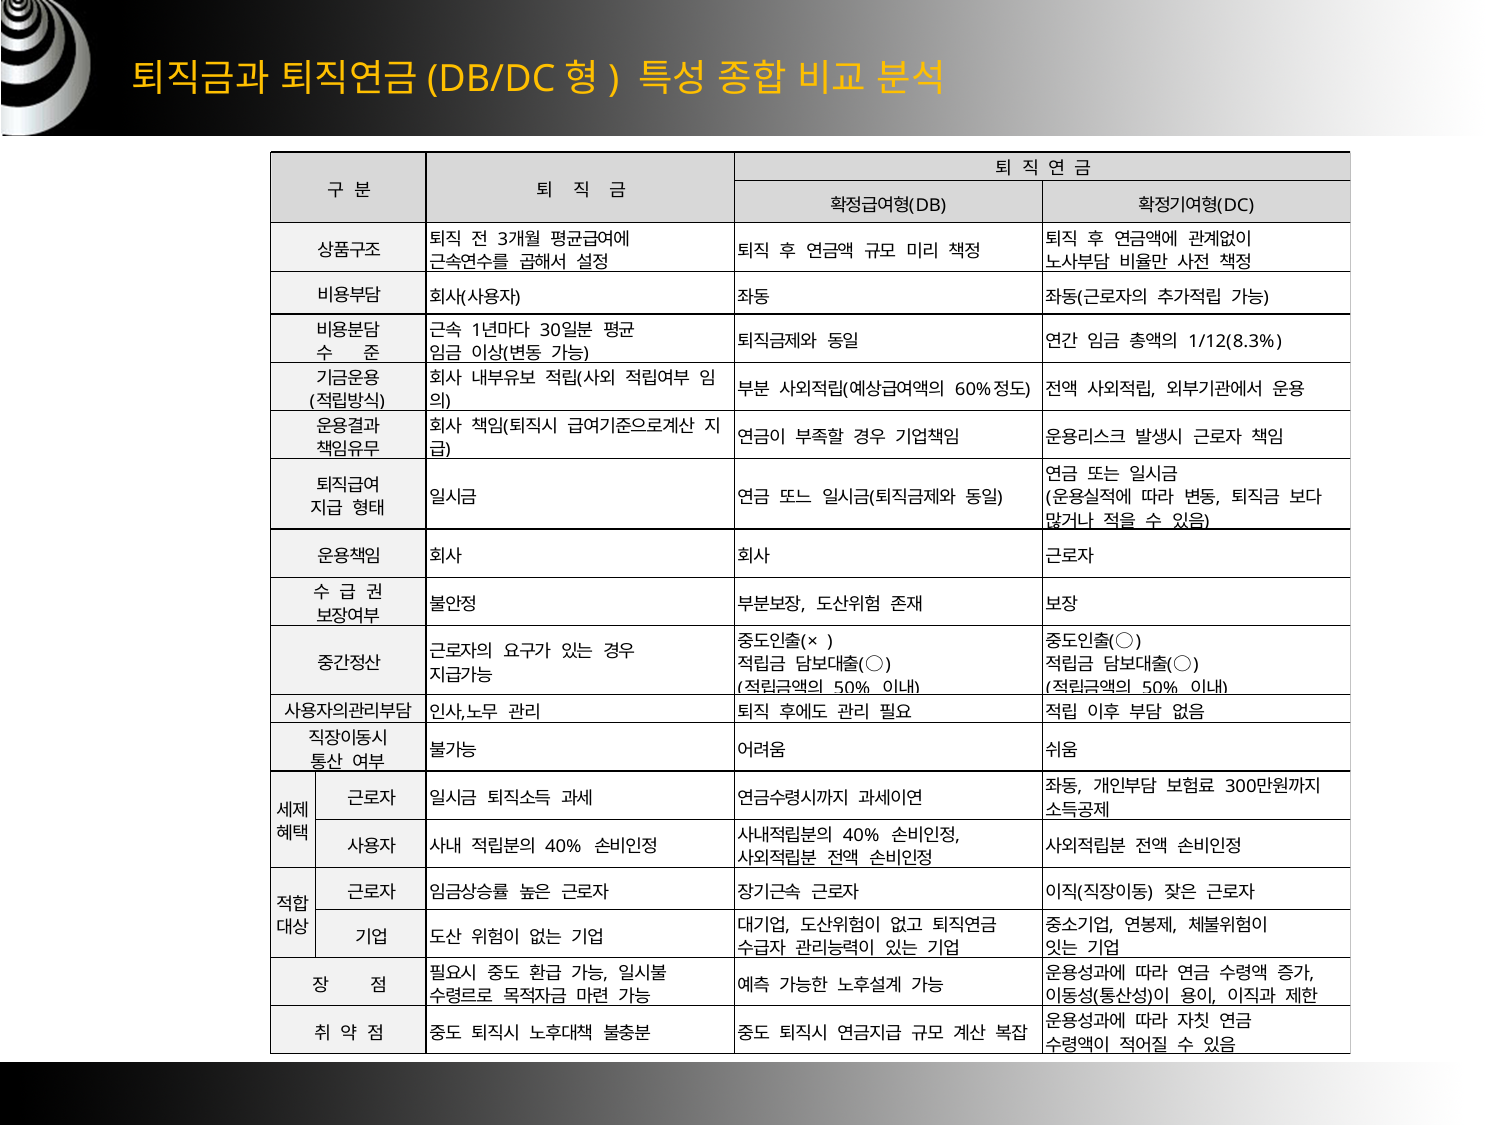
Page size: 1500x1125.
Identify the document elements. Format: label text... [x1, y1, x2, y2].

picture [0, 0, 1500, 1125]
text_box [269, 151, 1352, 1055]
text_box 퇴직금과 퇴직연금(DB/DC형) 특성 종합 비교 분석 [116, 46, 961, 107]
